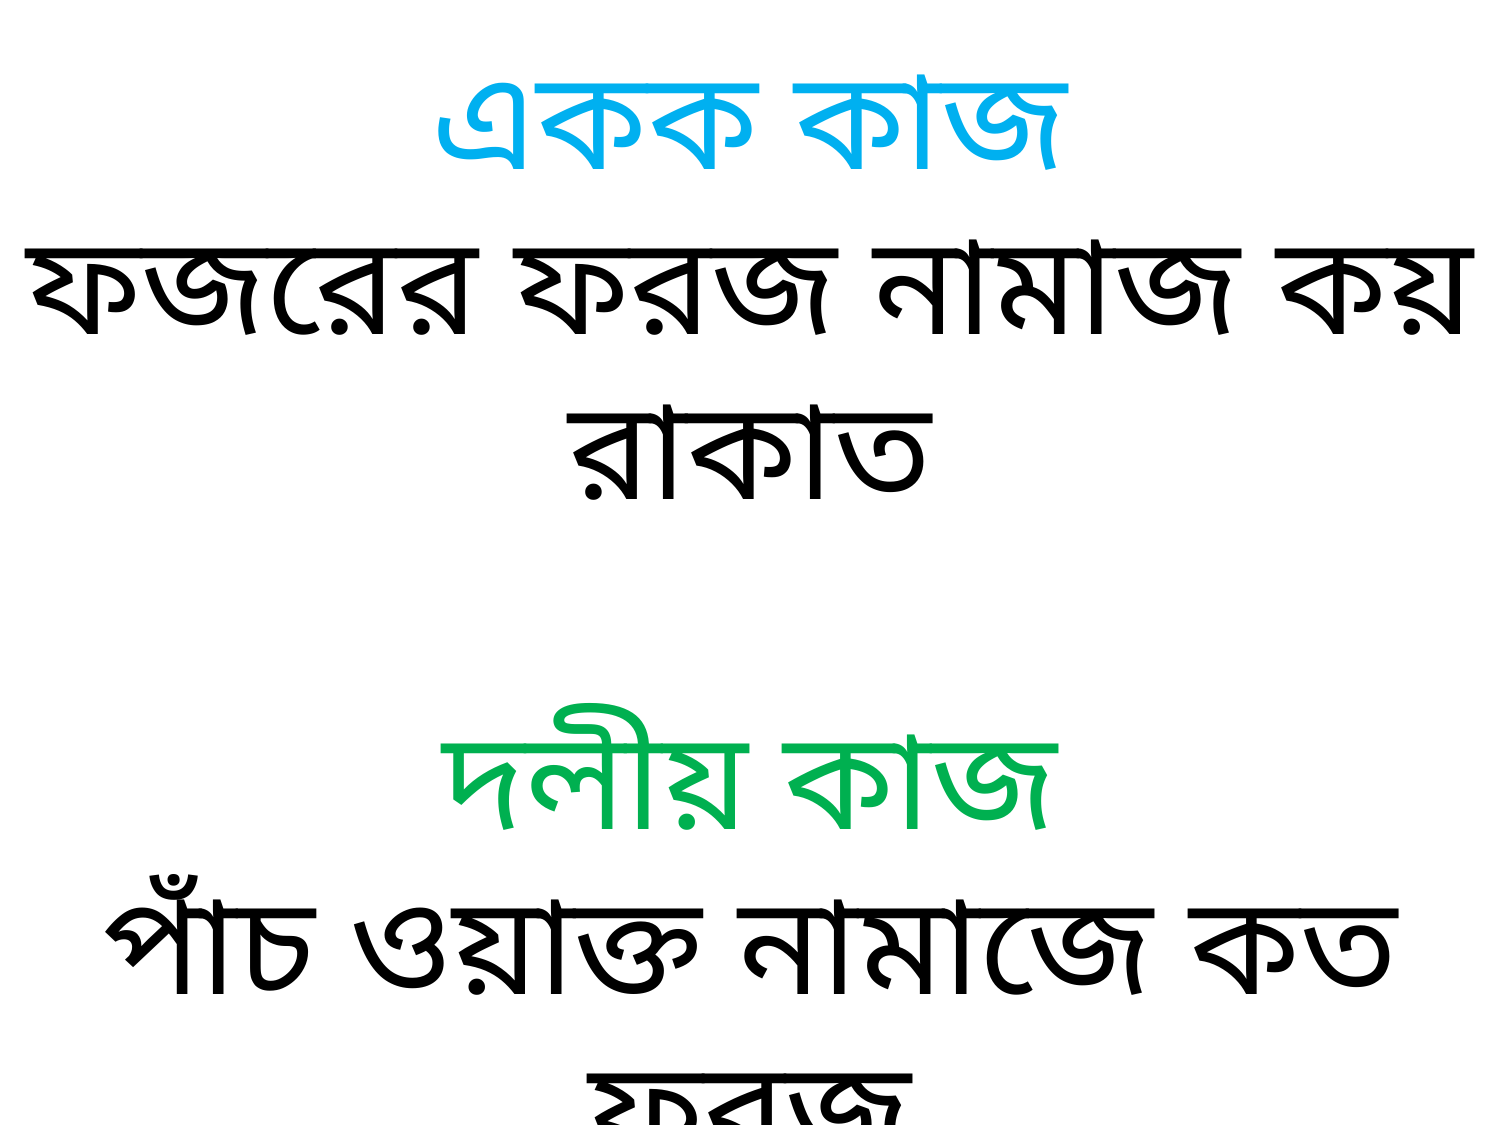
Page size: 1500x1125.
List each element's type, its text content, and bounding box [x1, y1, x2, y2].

text_box একক কাজ ফজরের ফরজ নামাজ কয় রাকাত দলীয় কাজ পাঁচ ওয়াক্ত নামাজে কত ফরজ [0, 24, 1500, 1125]
